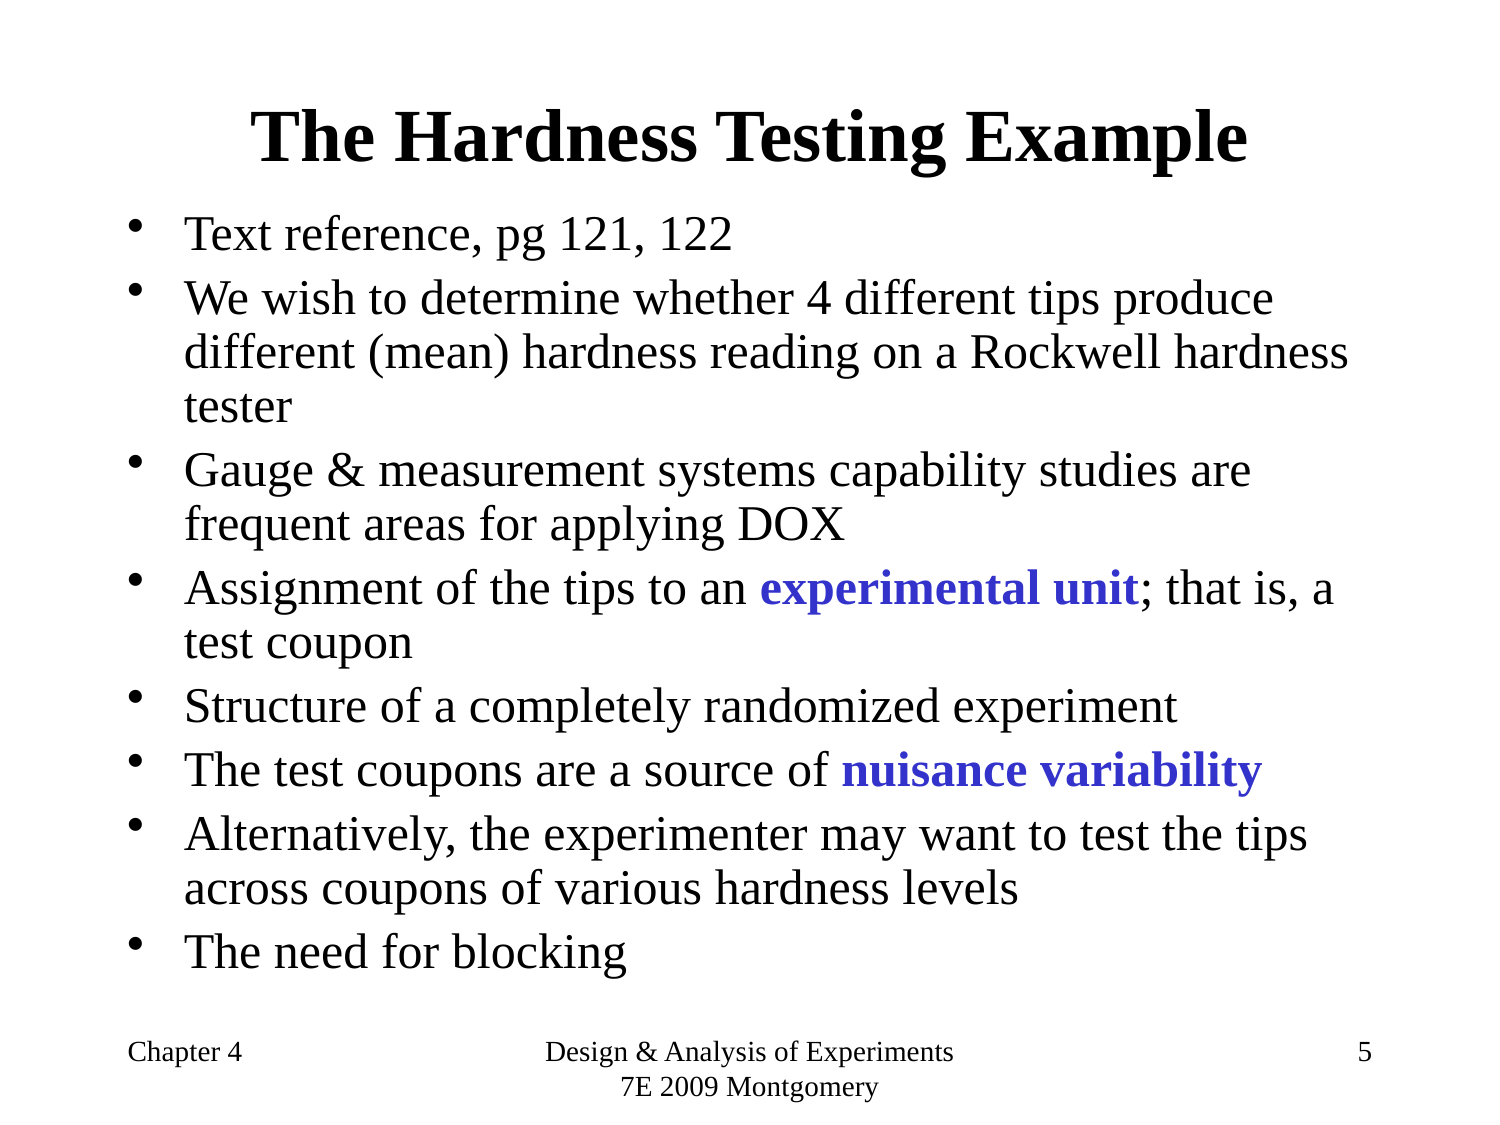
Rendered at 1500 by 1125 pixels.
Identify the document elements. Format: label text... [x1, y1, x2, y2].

title The Hardness Testing Example [112, 37, 1388, 199]
slide_number 5 [1074, 1024, 1388, 1101]
footer Design & Analysis of Experiments 7E 2009 Montgomery [512, 1024, 988, 1101]
slide_number Chapter 4 [112, 1024, 426, 1101]
list Text reference, pg 121, 122 We wish to determine whether 4 different tips produce different (mean) hardness reading on a Rockwell hardness tester Gauge & measurement systems capability studies are frequent areas for applying DOX Assignment of the tips to an experimental unit; that is, a test coupon Structure of a completely randomized experiment The test coupons are a source of nuisance variability Alternatively, the experimenter may want to test the tips across coupons of various hardness levels The need for blocking [112, 199, 1388, 1001]
